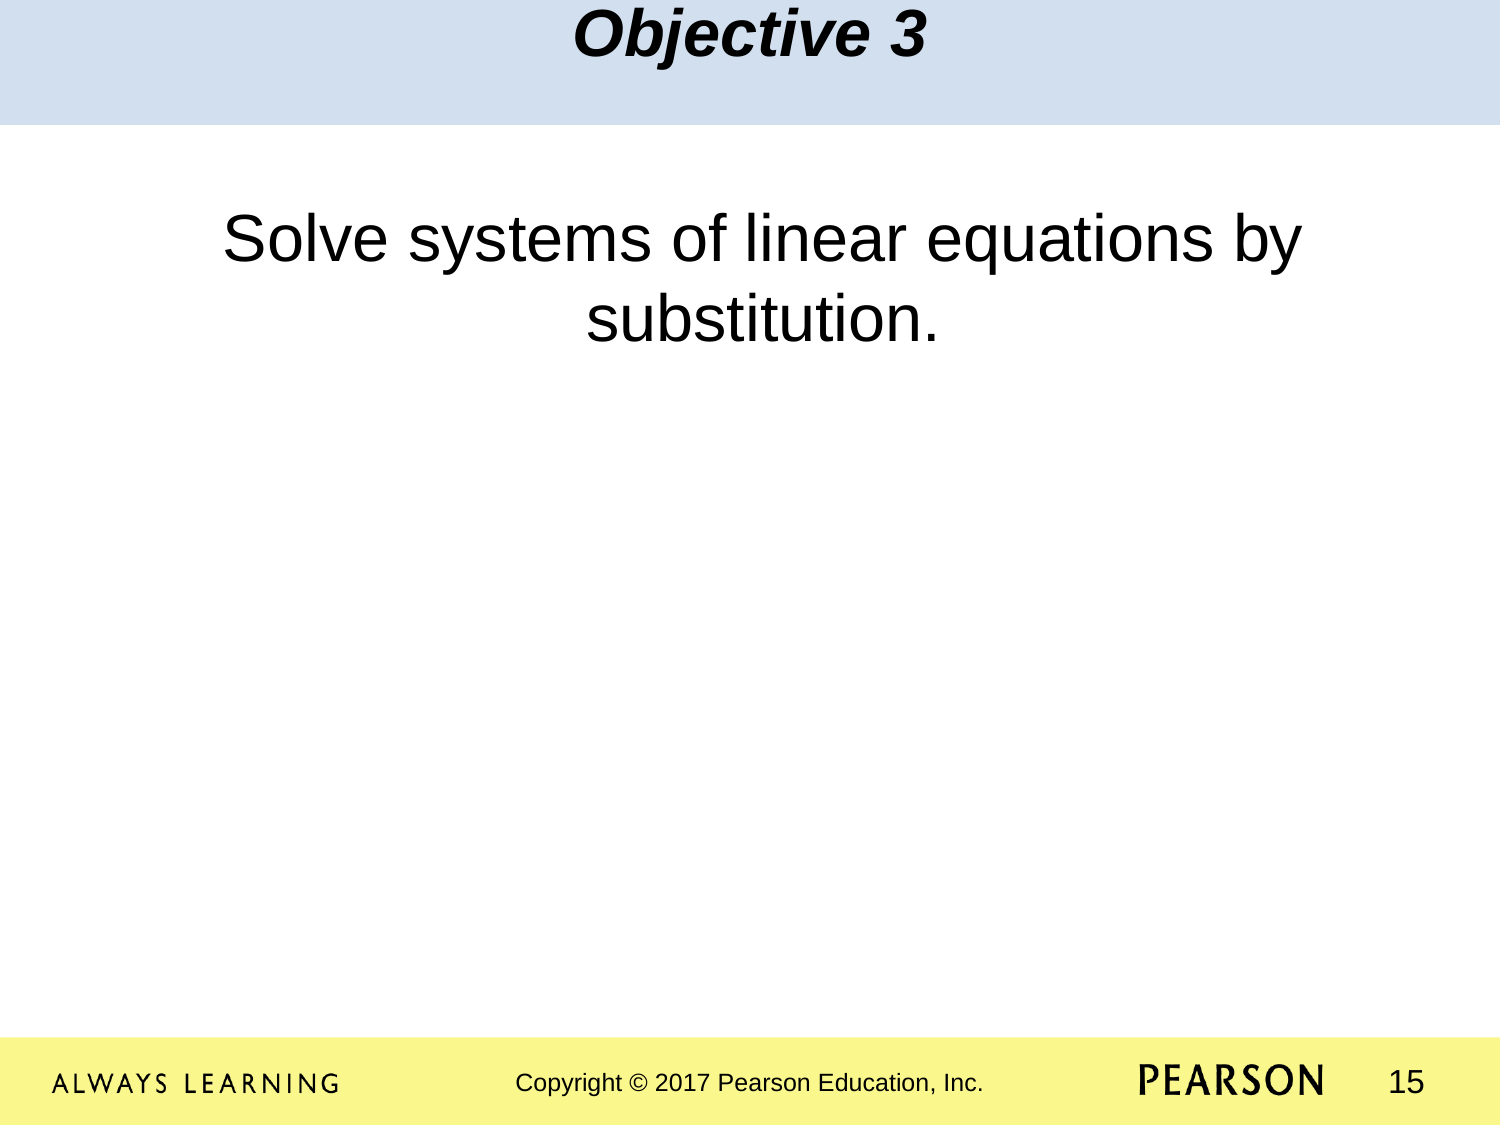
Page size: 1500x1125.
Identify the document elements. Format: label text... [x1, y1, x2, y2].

picture [1137, 1062, 1325, 1097]
list Solve systems of linear equations by substitution. [87, 187, 1440, 1000]
picture [51, 1072, 338, 1094]
